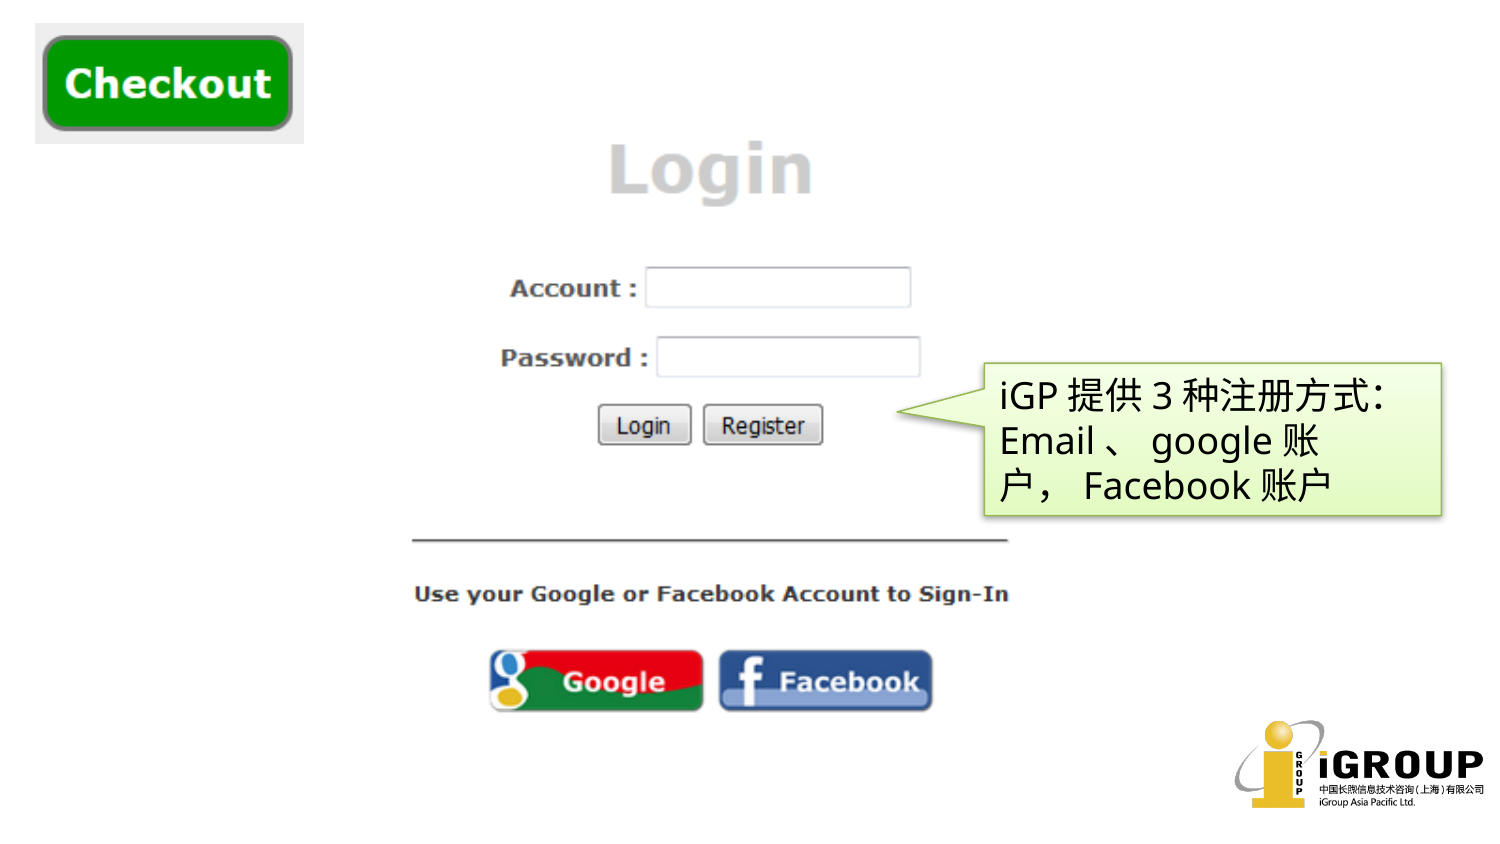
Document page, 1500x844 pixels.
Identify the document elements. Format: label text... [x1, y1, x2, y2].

picture [1218, 705, 1500, 823]
picture [34, 23, 305, 144]
picture [374, 81, 1079, 786]
text_box iGP提供3种注册方式： Email、google账户，Facebook账户 [1082, 362, 1443, 517]
